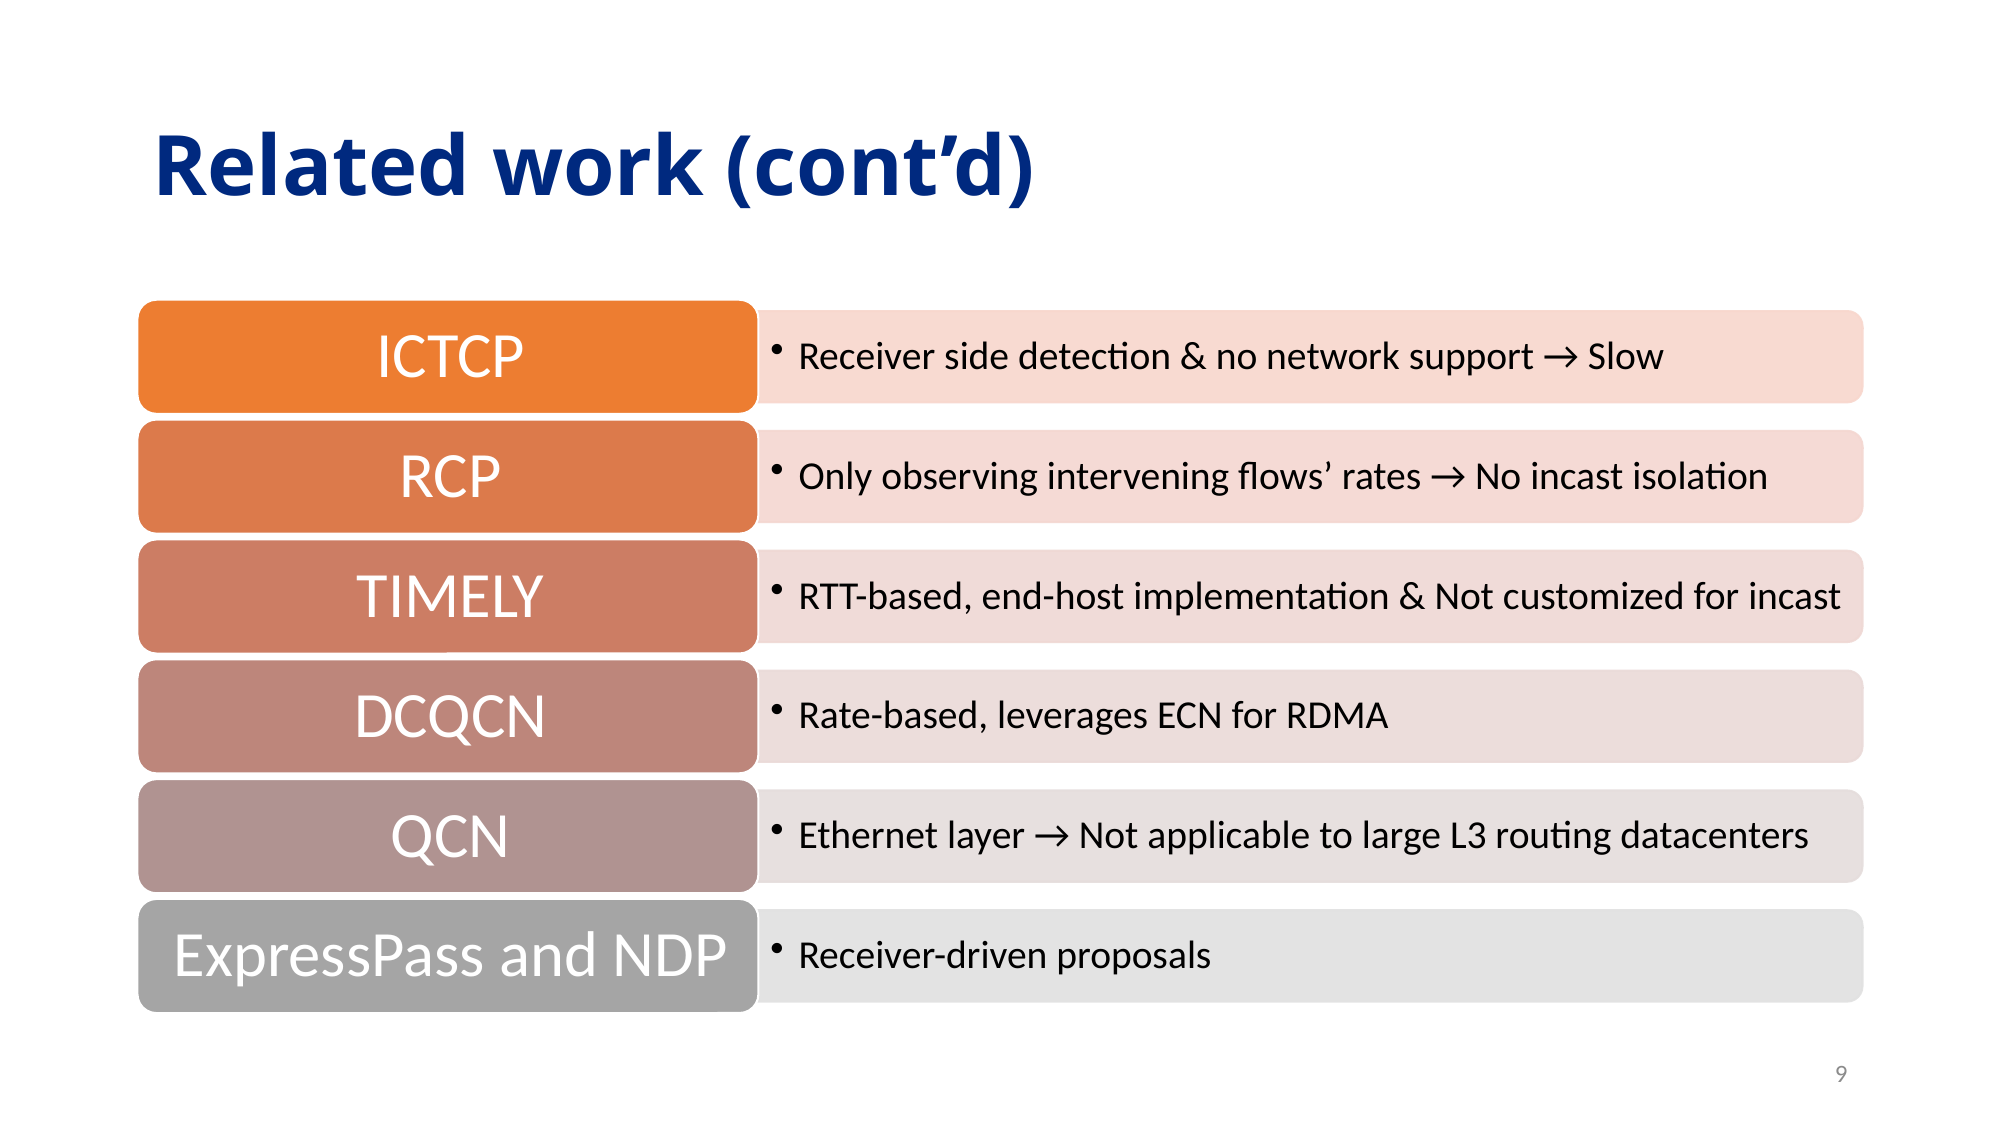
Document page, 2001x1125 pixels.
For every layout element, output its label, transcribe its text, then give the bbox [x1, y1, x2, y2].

slide_number 9 [1412, 1042, 1863, 1103]
title Related work (cont’d) [137, 59, 1687, 278]
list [137, 299, 1863, 1014]
